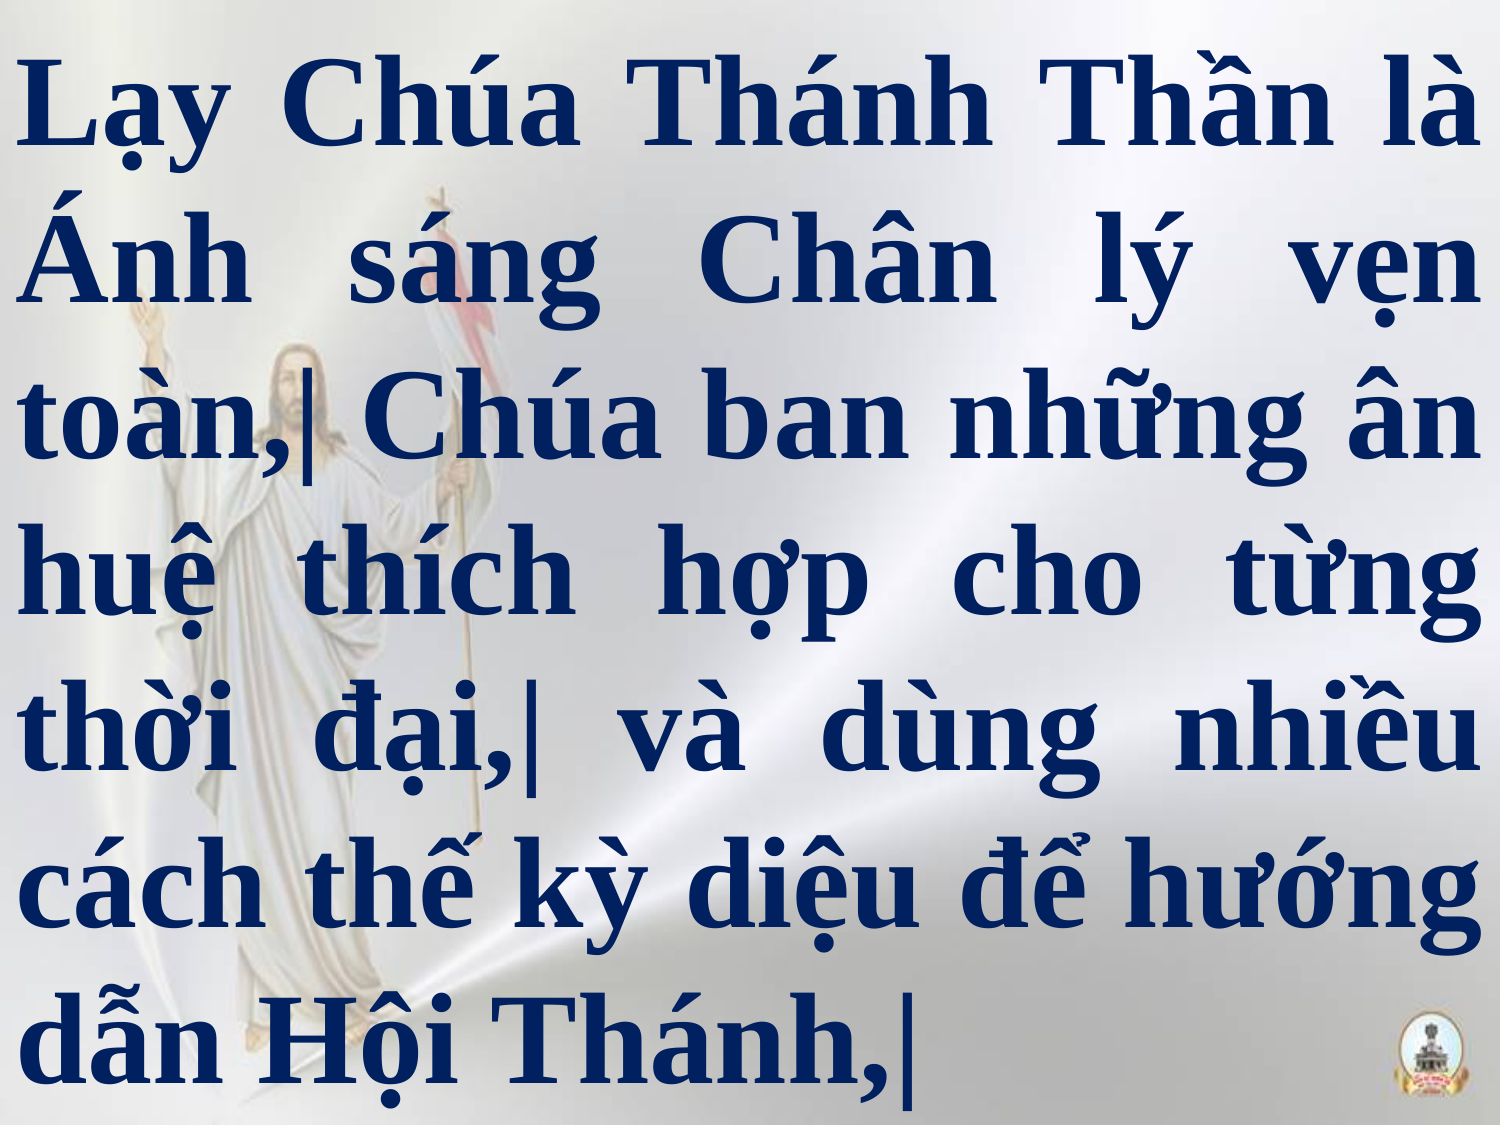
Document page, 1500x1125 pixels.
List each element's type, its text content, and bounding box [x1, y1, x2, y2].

title Lạy Chúa Thánh Thần là Ánh sáng Chân lý vẹn toàn,| Chúa ban những ân huệ thích hợp cho từng thời đại,| và dùng nhiều cách thế kỳ diệu để hướng dẫn Hội Thánh,| [0, 0, 1500, 1125]
